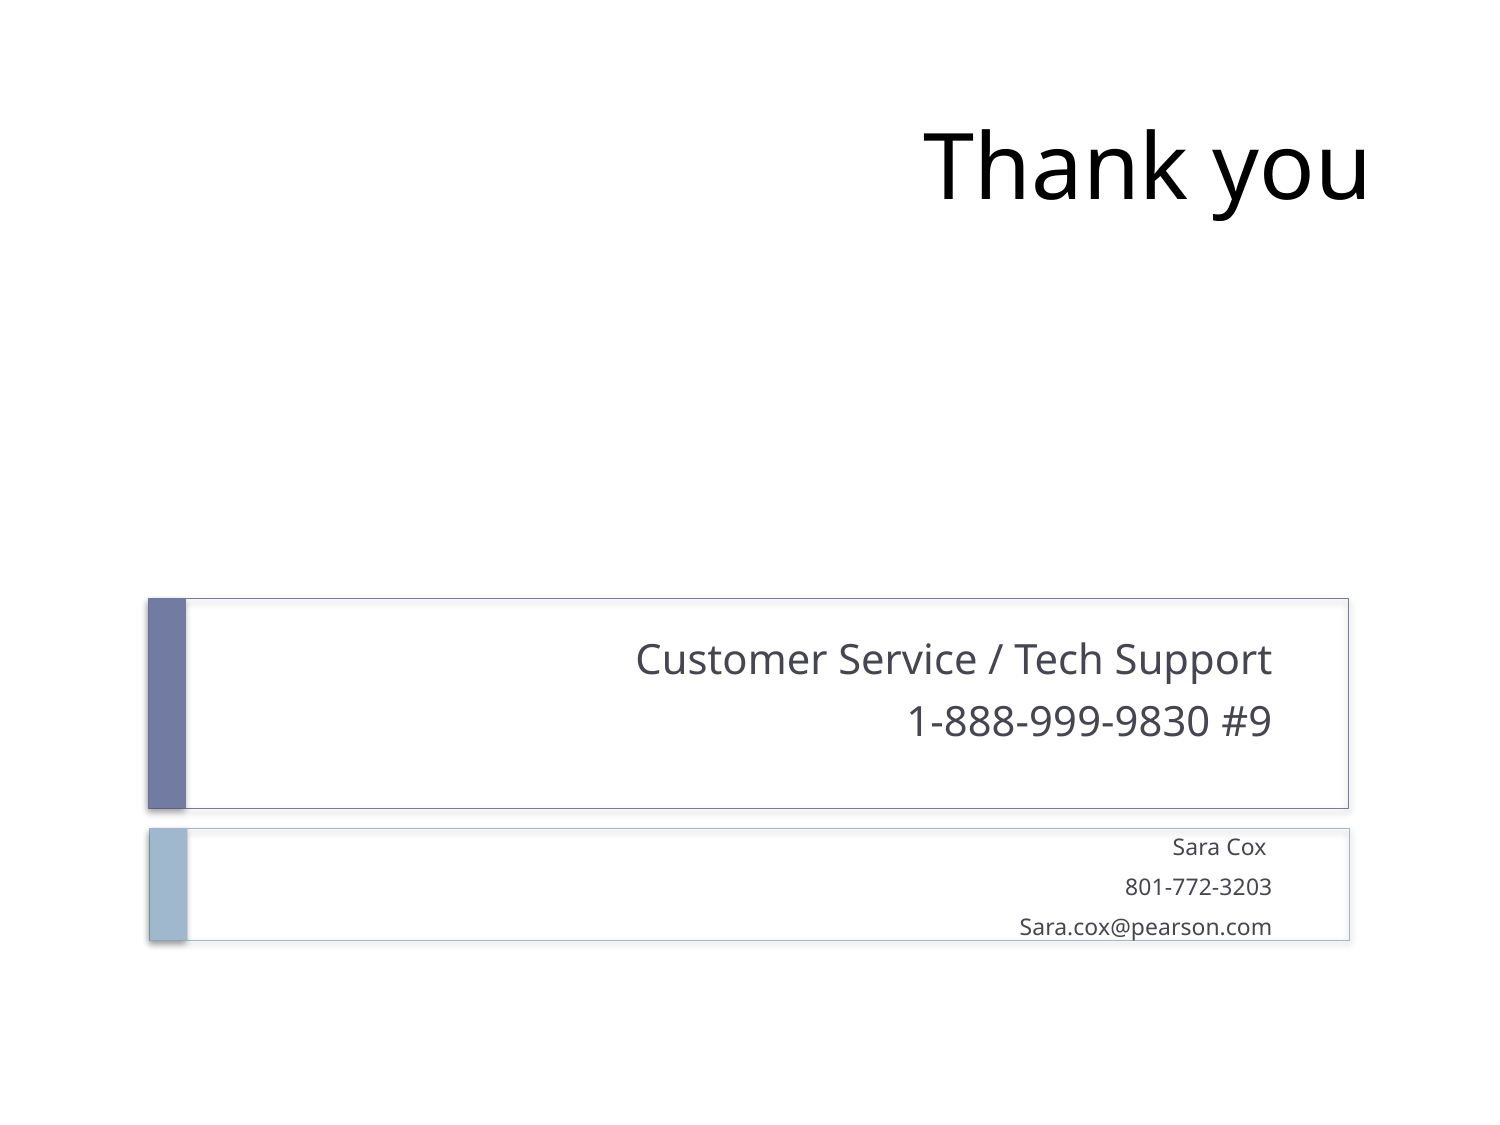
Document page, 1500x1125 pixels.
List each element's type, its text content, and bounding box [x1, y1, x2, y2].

title Thank you [112, 99, 1388, 338]
text_box Sara Cox 801-772-3203 Sara.cox@pearson.com [674, 825, 1288, 948]
subtitle Customer Service / Tech Support 1-888-999-9830 #9 [237, 624, 1288, 813]
